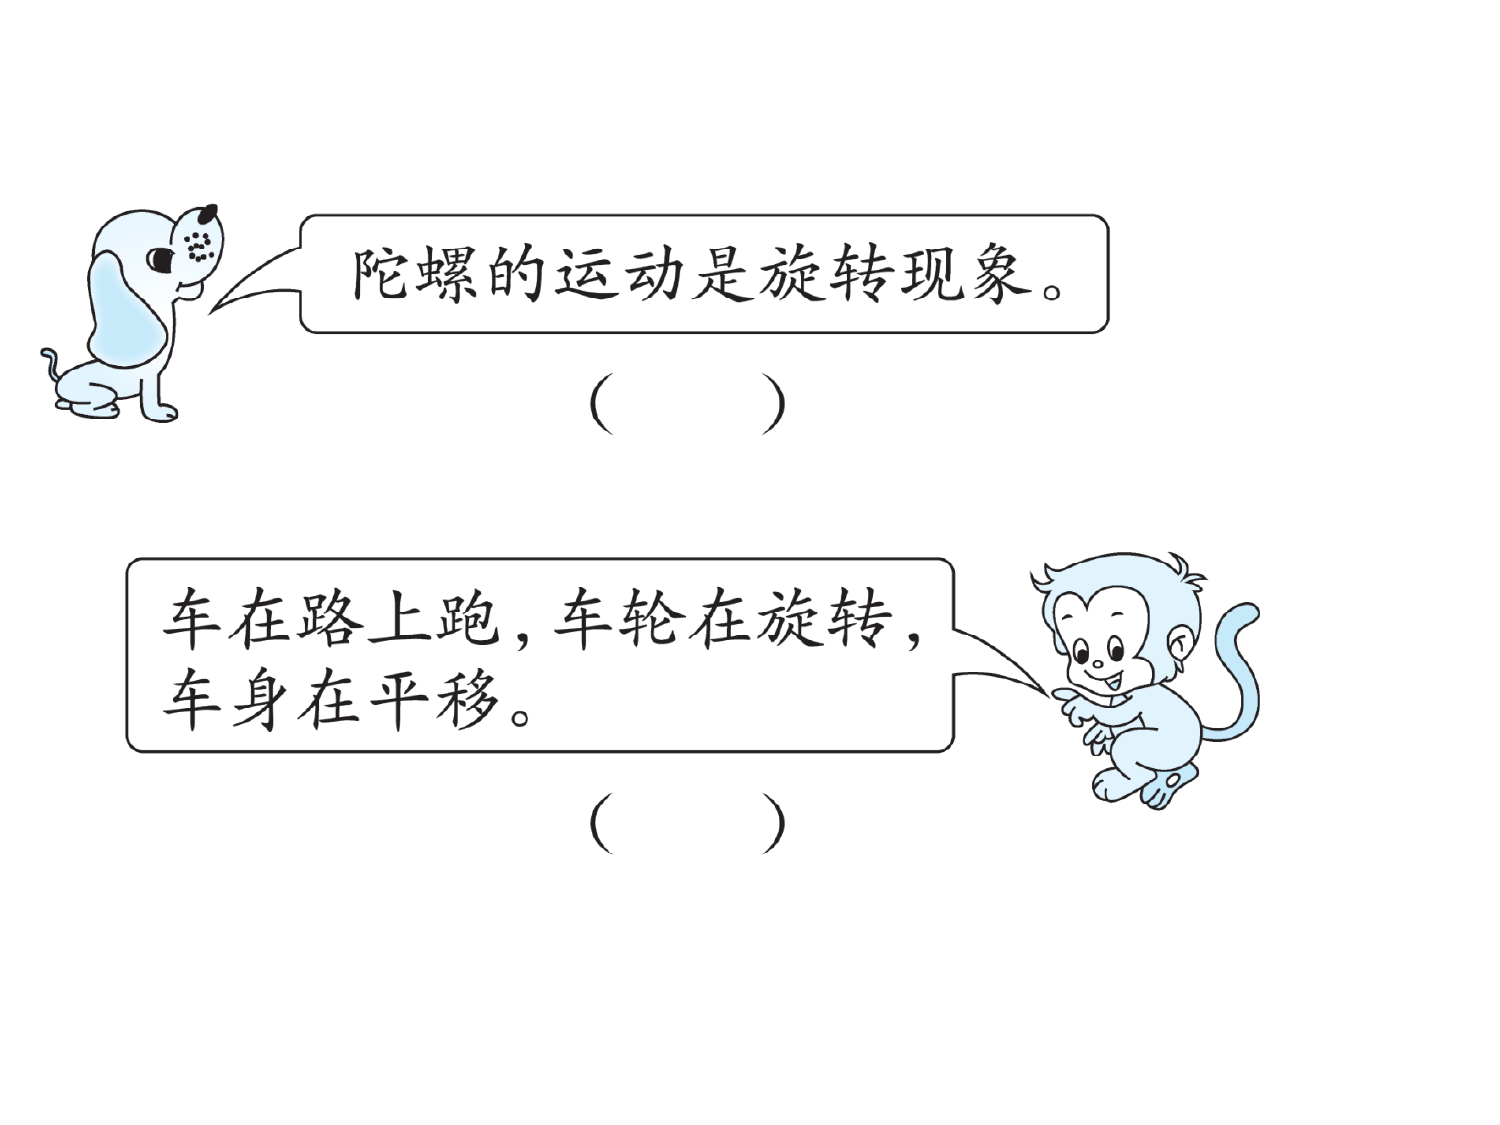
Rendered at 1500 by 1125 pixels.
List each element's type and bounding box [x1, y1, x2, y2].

picture [35, 177, 1453, 871]
